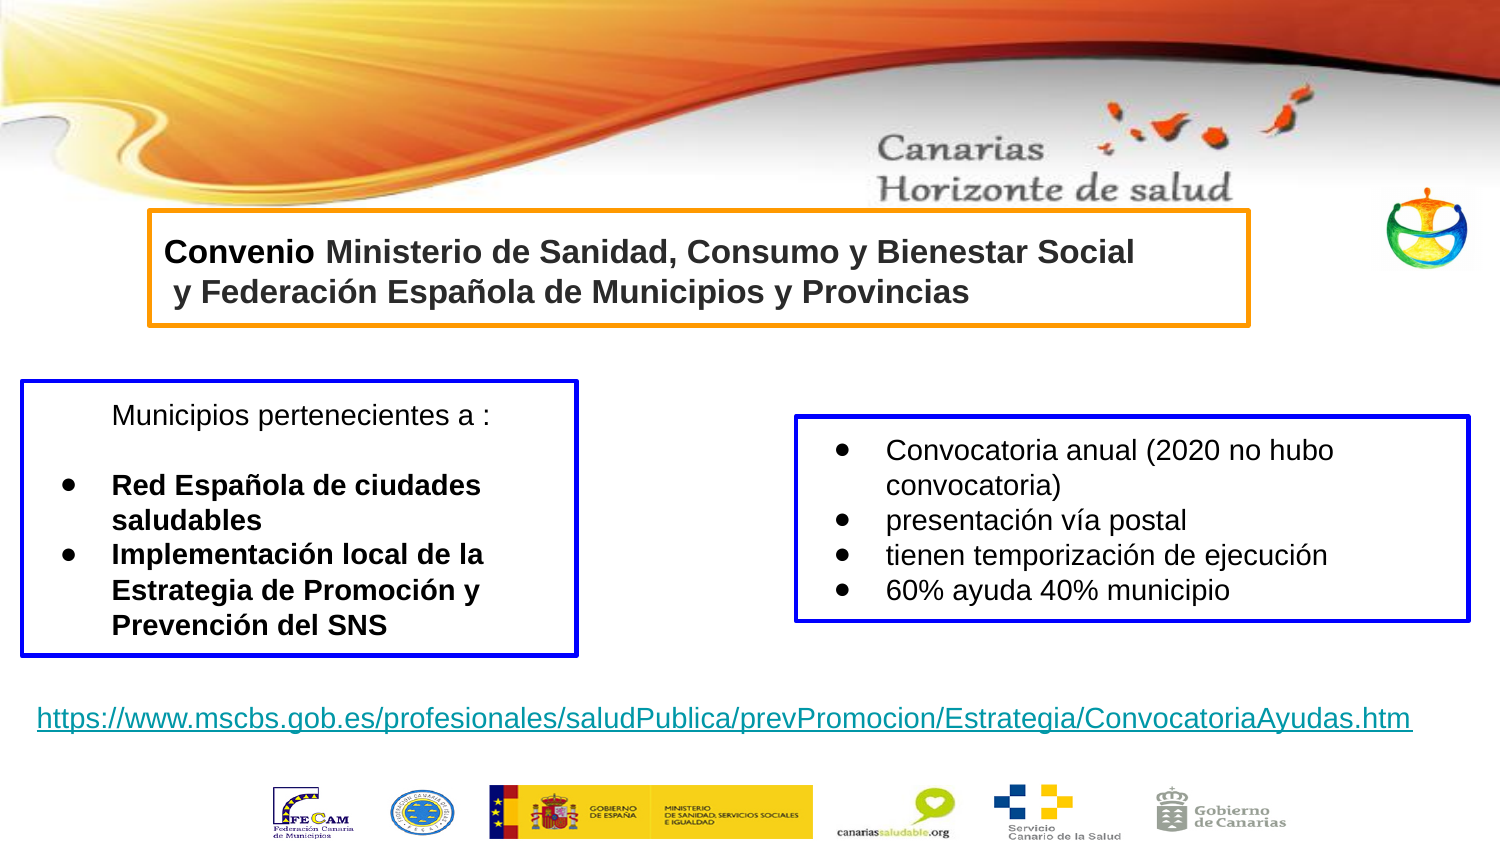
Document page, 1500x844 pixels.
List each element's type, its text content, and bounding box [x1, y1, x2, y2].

text_box https://www.mscbs.gob.es/profesionales/saludPublica/prevPromocion/Estrategia/ConvocatoriaAyudas.htm [21, 684, 1483, 785]
text_box Convenio Ministerio de Sanidad, Consumo y Bienestar Social y Federación Española de Municipios y Provincias [149, 219, 1249, 326]
picture [0, 0, 1500, 271]
text_box Municipios pertenecientes a : Red Española de ciudades saludables Implementación local de la Estrategia de Promoción y Prevención del SNS [21, 380, 577, 656]
text_box Convocatoria anual (2020 no hubo convocatoria) presentación vía postal tienen temporización de ejecución 60% ayuda 40% municipio [796, 416, 1469, 622]
picture [262, 783, 1291, 844]
